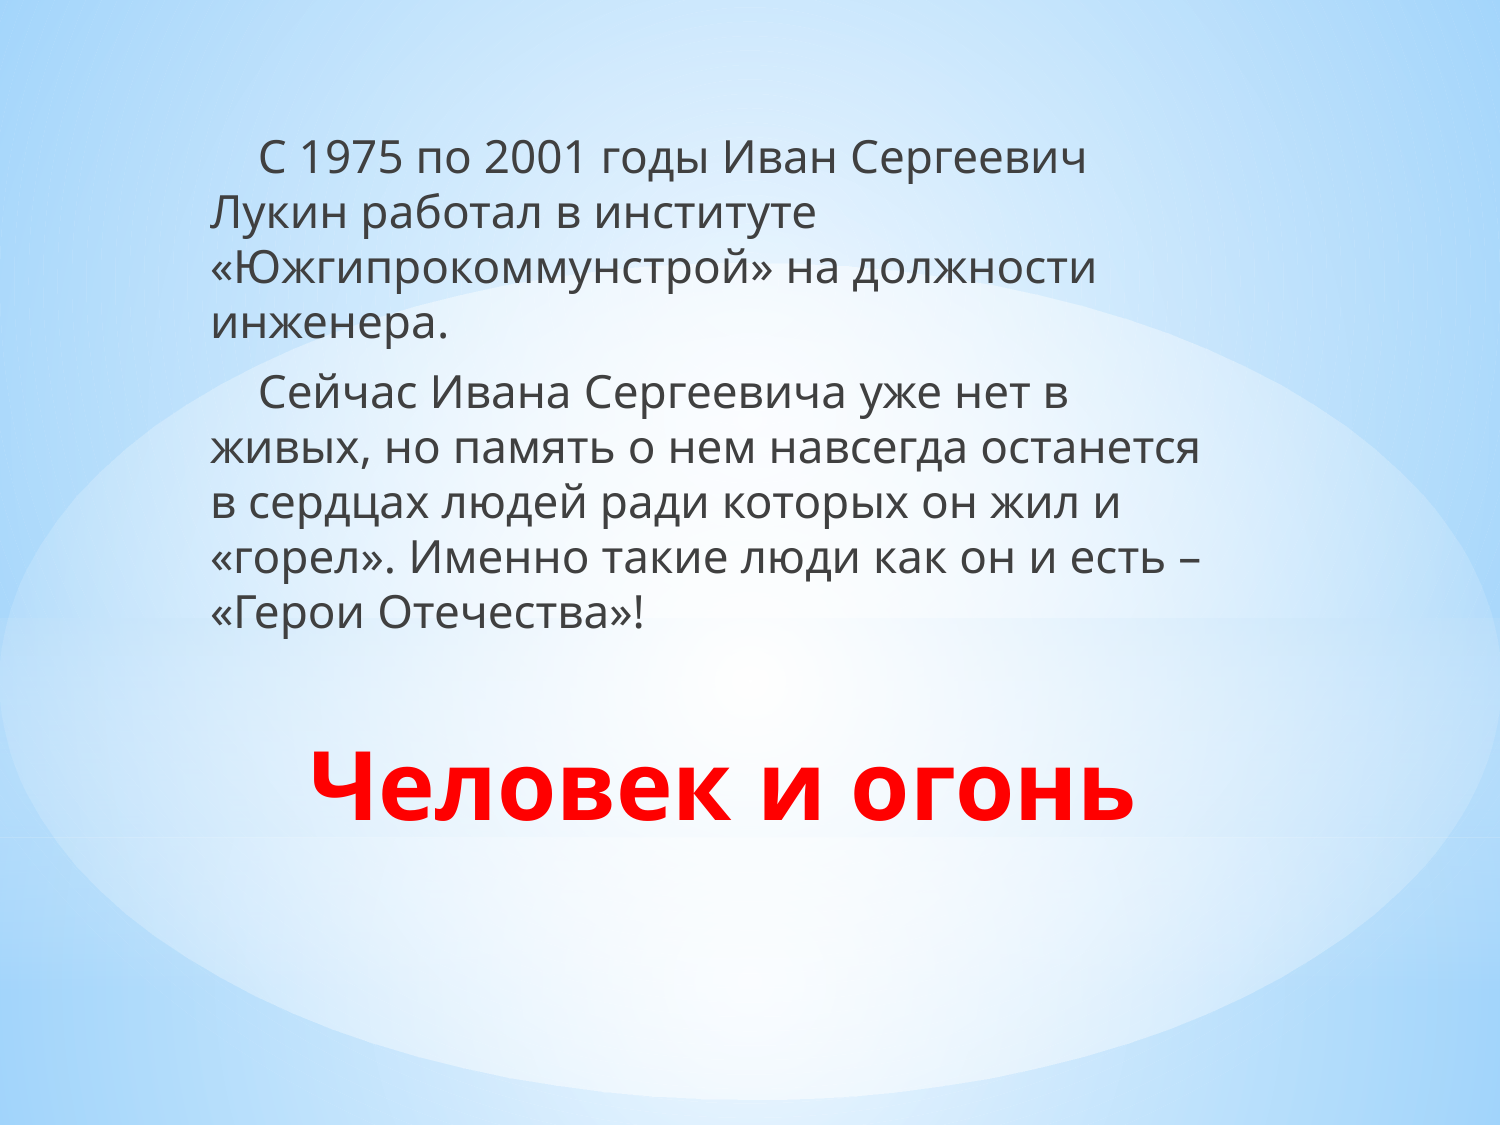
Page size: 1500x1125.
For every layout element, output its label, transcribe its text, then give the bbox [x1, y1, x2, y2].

title Человек и огонь [294, 717, 1363, 905]
list С 1975 по 2001 годы Иван Сергеевич Лукин работал в институте «Южгипрокоммунстрой» на должности инженера. Сейчас Ивана Сергеевича уже нет в живых, но память о нем навсегда останется в сердцах людей ради которых он жил и «горел». Именно такие люди как он и есть – «Герои Отечества»! [187, 120, 1238, 690]
